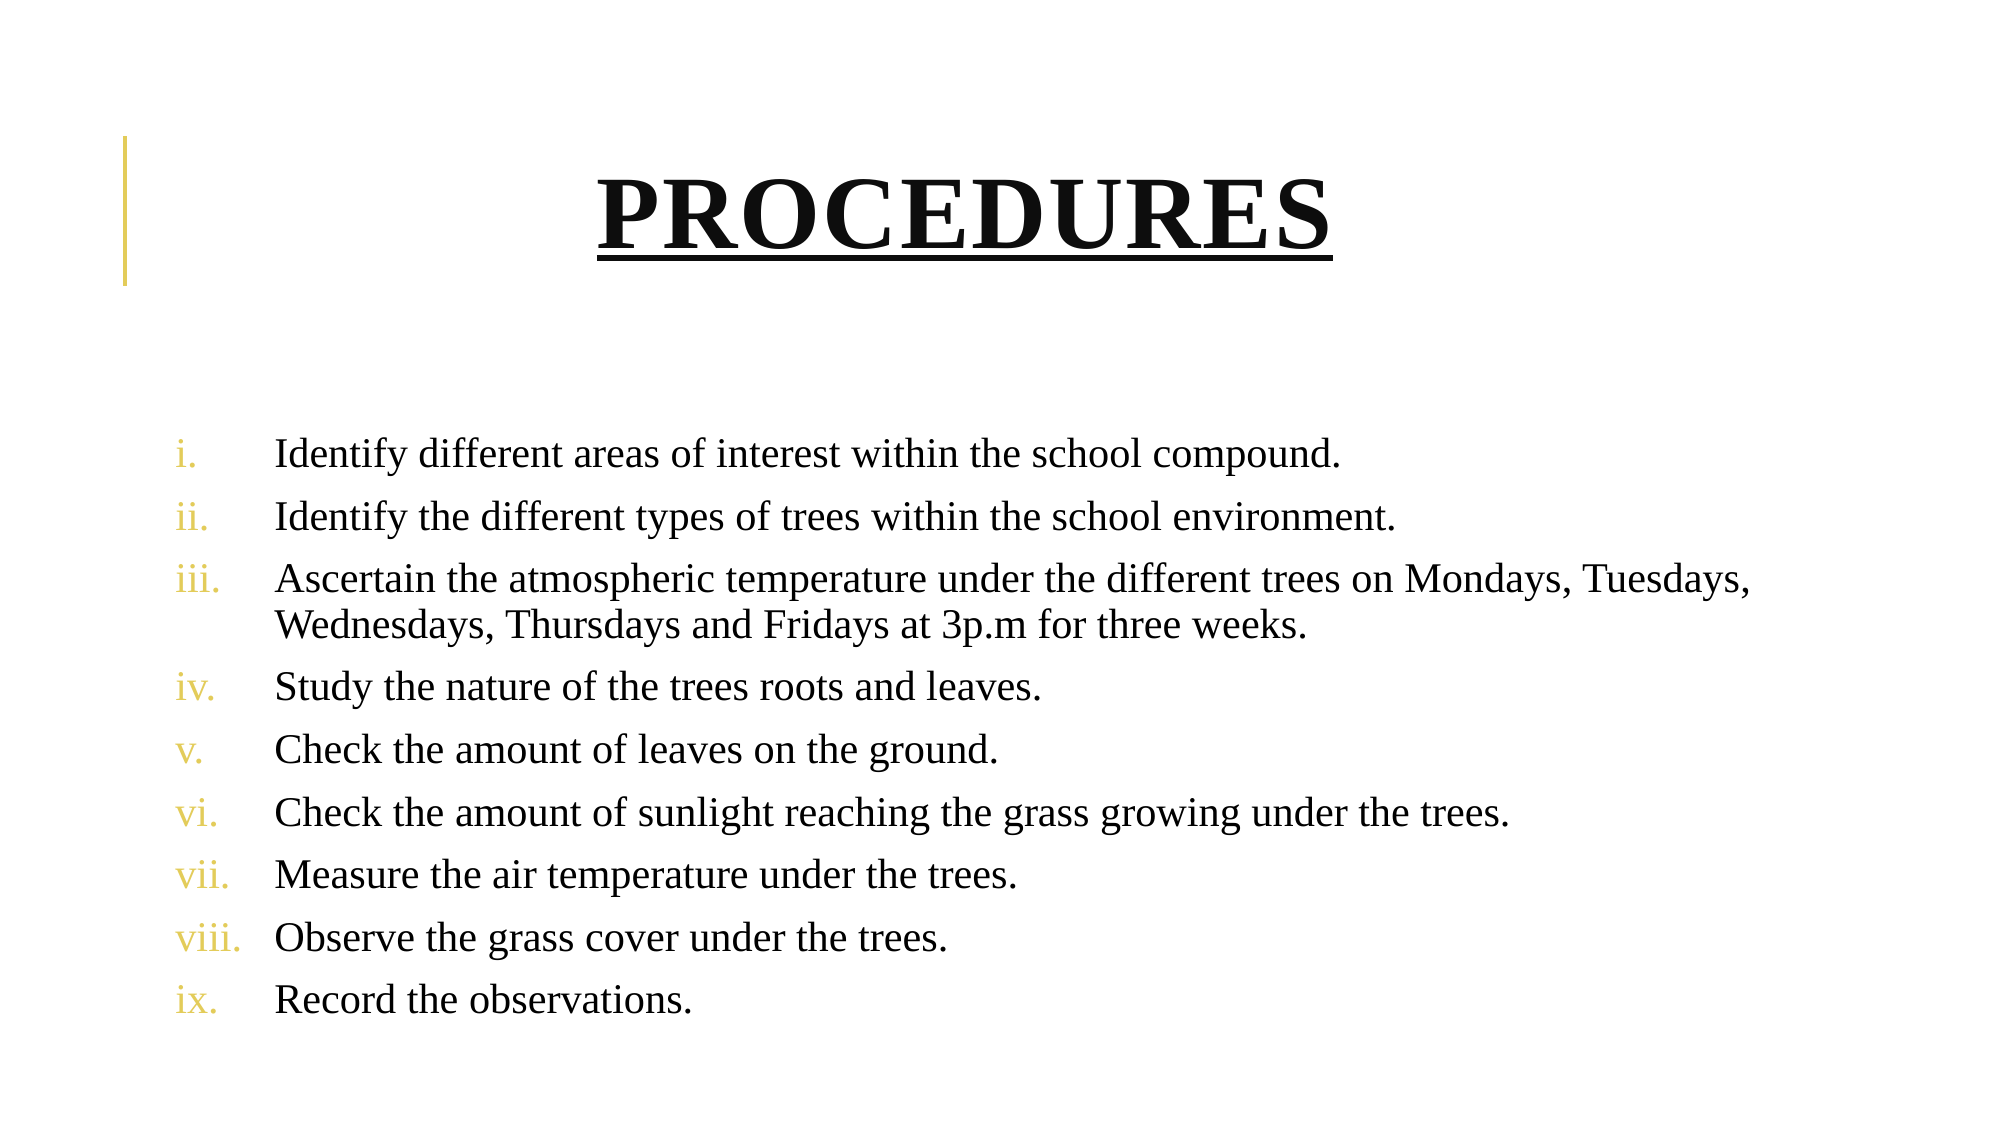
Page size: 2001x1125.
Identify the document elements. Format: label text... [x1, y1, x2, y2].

title PROCEDURES [168, 96, 1763, 342]
list Identify different areas of interest within the school compound. Identify the different types of trees within the school environment. Ascertain the atmospheric temperature under the different trees on Mondays, Tuesdays, Wednesdays, Thursdays and Fridays at 3p.m for three weeks. Study the nature of the trees roots and leaves. Check the amount of leaves on the ground. Check the amount of sunlight reaching the grass growing under the trees. Measure the air temperature under the trees. Observe the grass cover under the trees. Record the observations. [168, 375, 1763, 1035]
